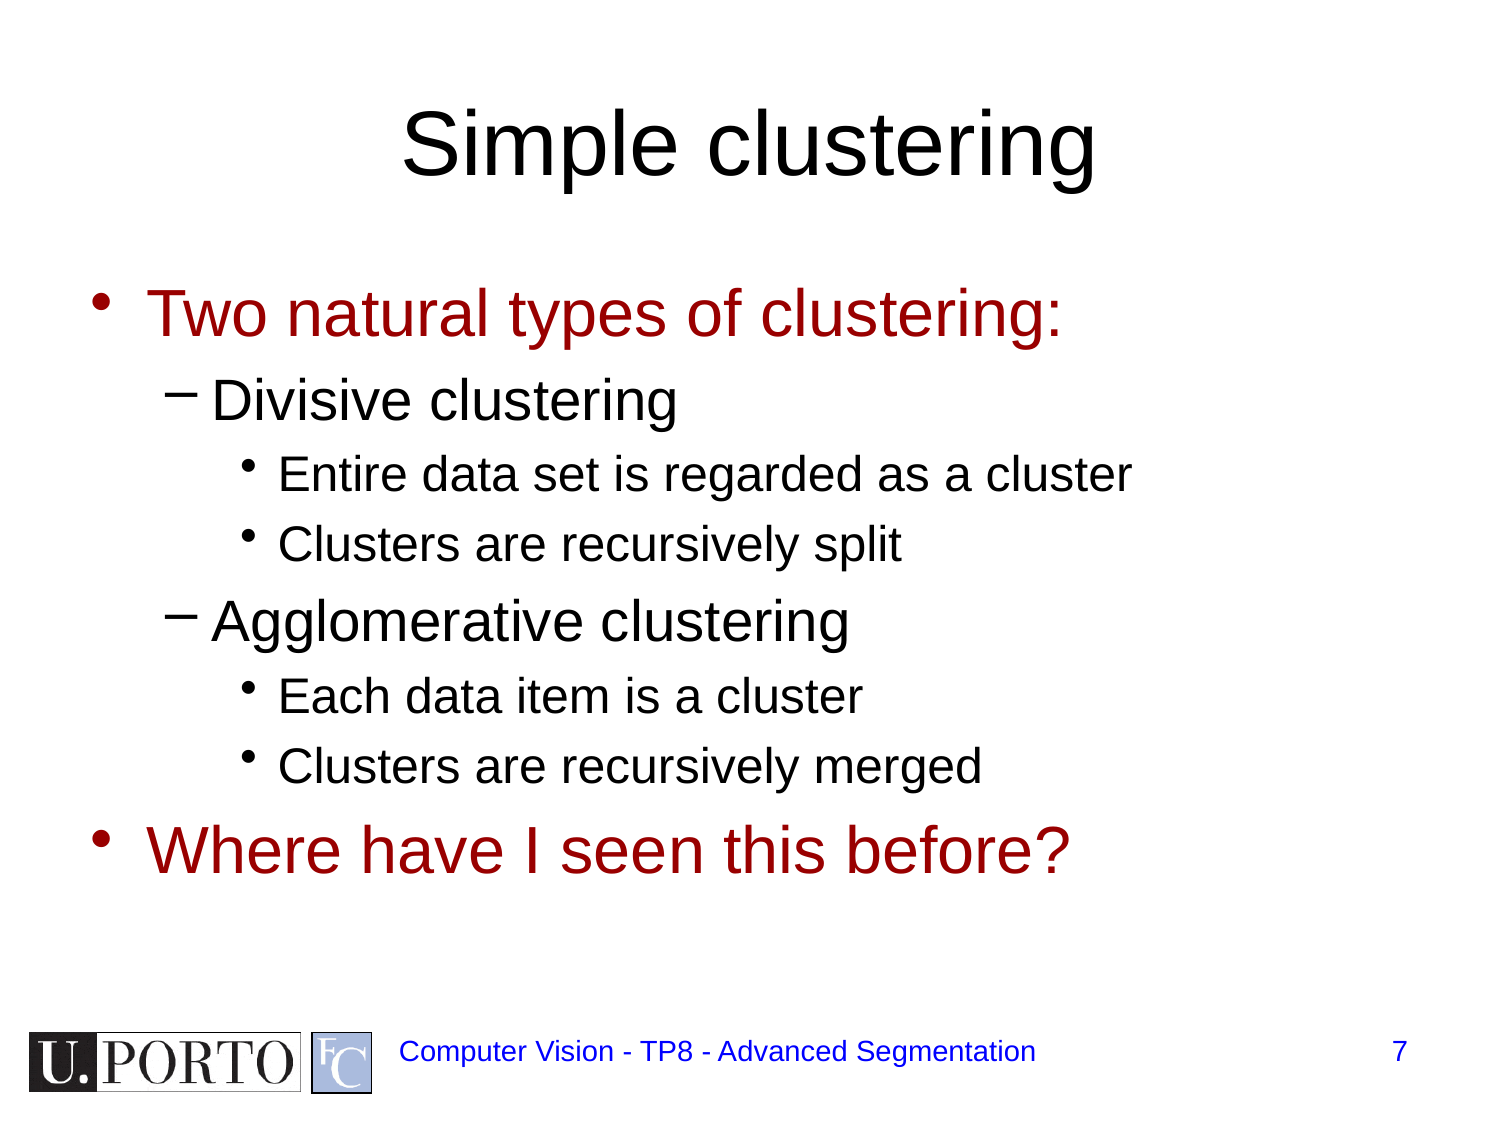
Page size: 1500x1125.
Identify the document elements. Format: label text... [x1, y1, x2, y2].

footer Computer Vision - TP8 - Advanced Segmentation [383, 1024, 1306, 1103]
picture [313, 1033, 371, 1092]
slide_number 7 [1316, 1024, 1424, 1103]
title Simple clustering [75, 45, 1425, 233]
picture [29, 1032, 301, 1092]
list Two natural types of clustering: Divisive clustering Entire data set is regarded as a cluster Clusters are recursively split Agglomerative clustering Each data item is a cluster Clusters are recursively merged Where have I seen this before? [75, 262, 1425, 1005]
